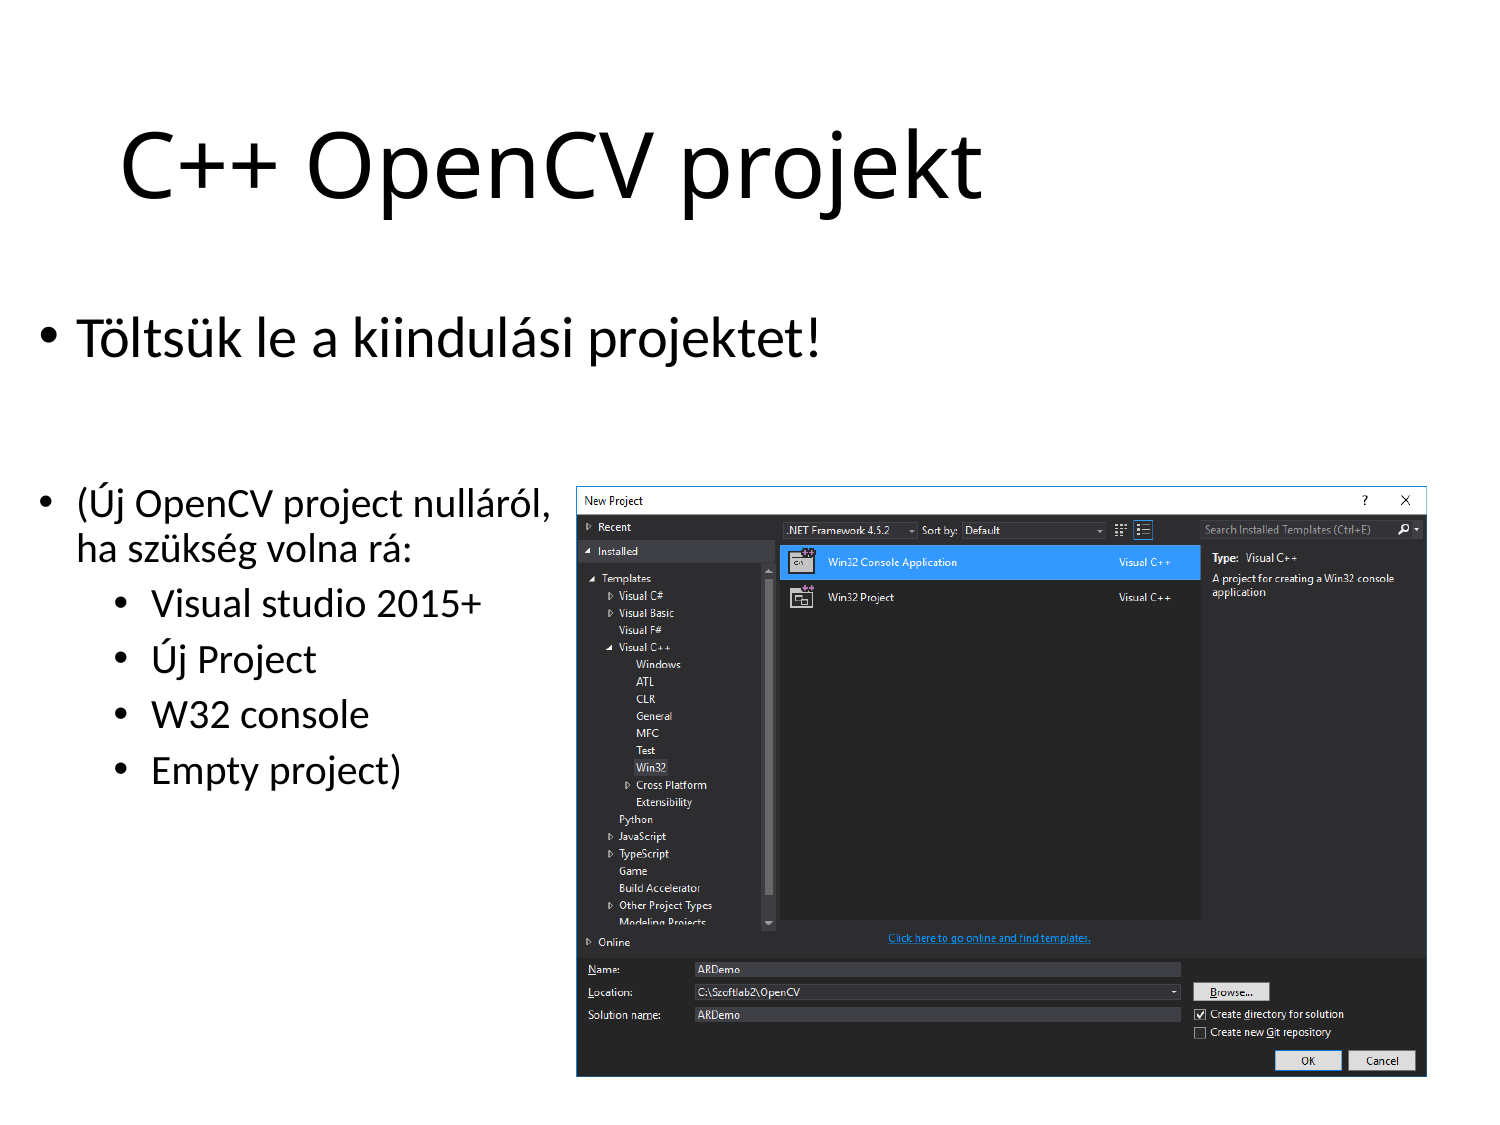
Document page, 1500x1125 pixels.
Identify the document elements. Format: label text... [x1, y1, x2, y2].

picture [576, 486, 1427, 1077]
text_box (Új OpenCV project nulláról, ha szükség volna rá: Visual studio 2015+ Új Project W32 console Empty project) [23, 299, 580, 1014]
text_box Töltsük le a kiindulási projektet! [580, 299, 1345, 398]
title C++ OpenCV projekt [103, 59, 1397, 278]
